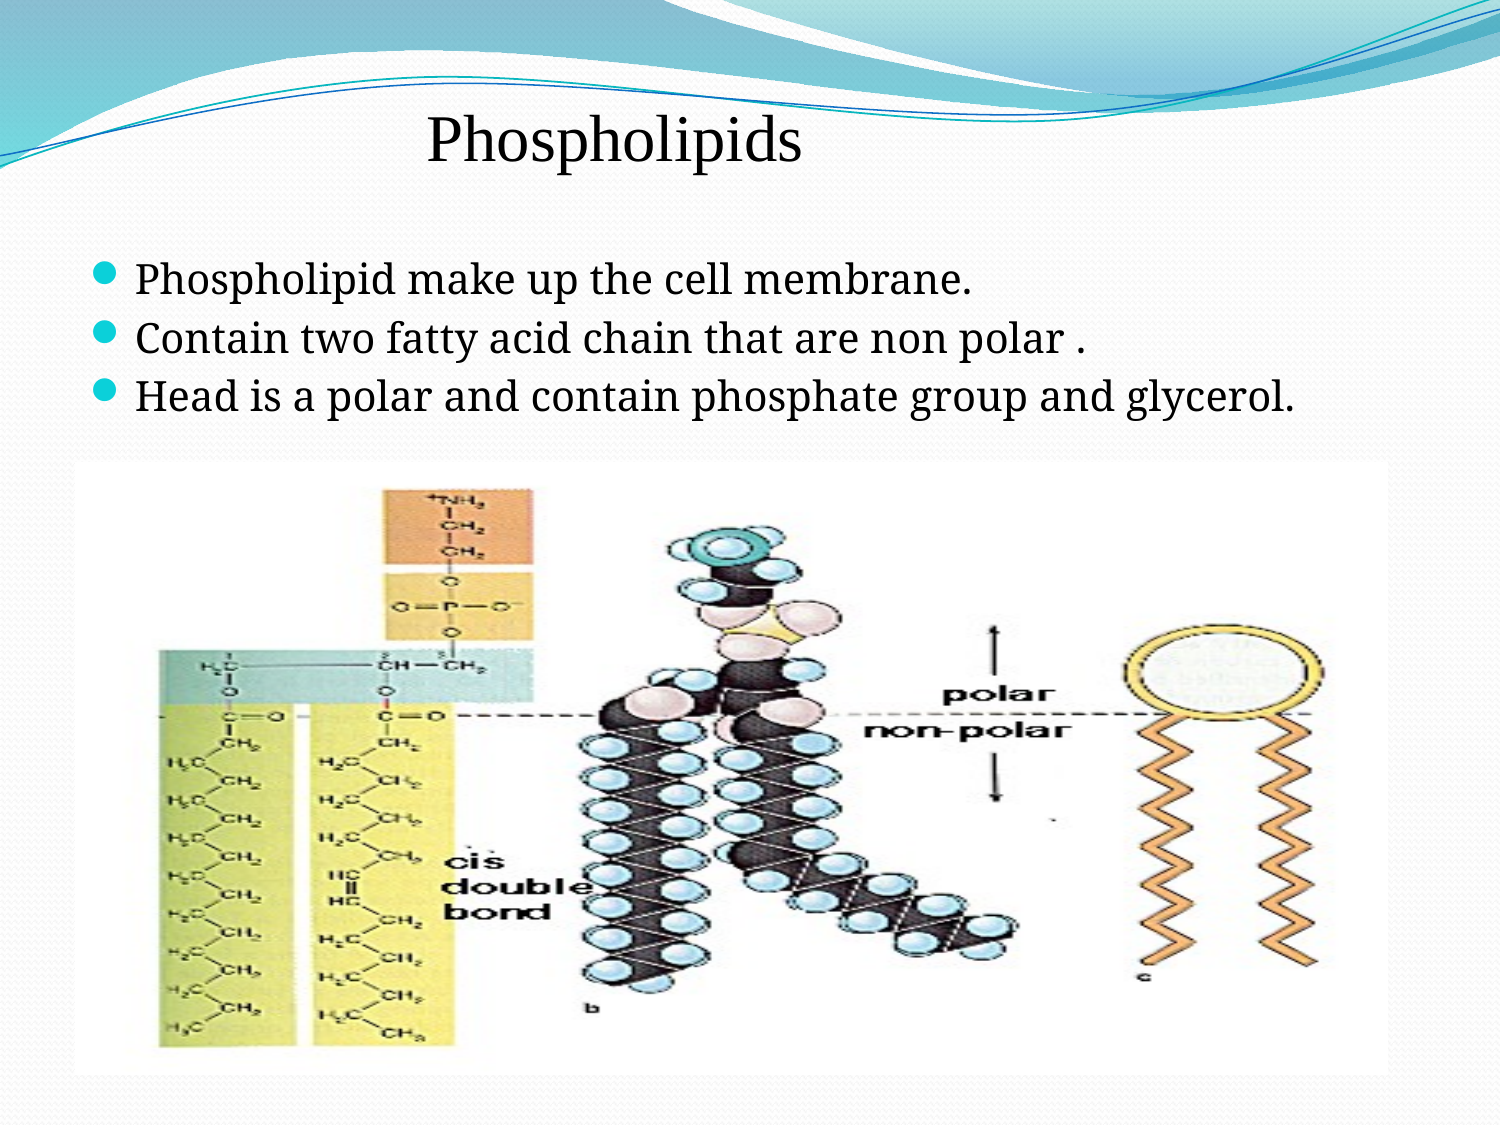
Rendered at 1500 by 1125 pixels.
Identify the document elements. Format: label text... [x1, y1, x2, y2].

picture [74, 462, 1388, 1076]
title Phospholipids [75, 87, 1425, 175]
list Phospholipid make up the cell membrane. Contain two fatty acid chain that are non polar . Head is a polar and contain phosphate group and glycerol. [75, 187, 1425, 1038]
